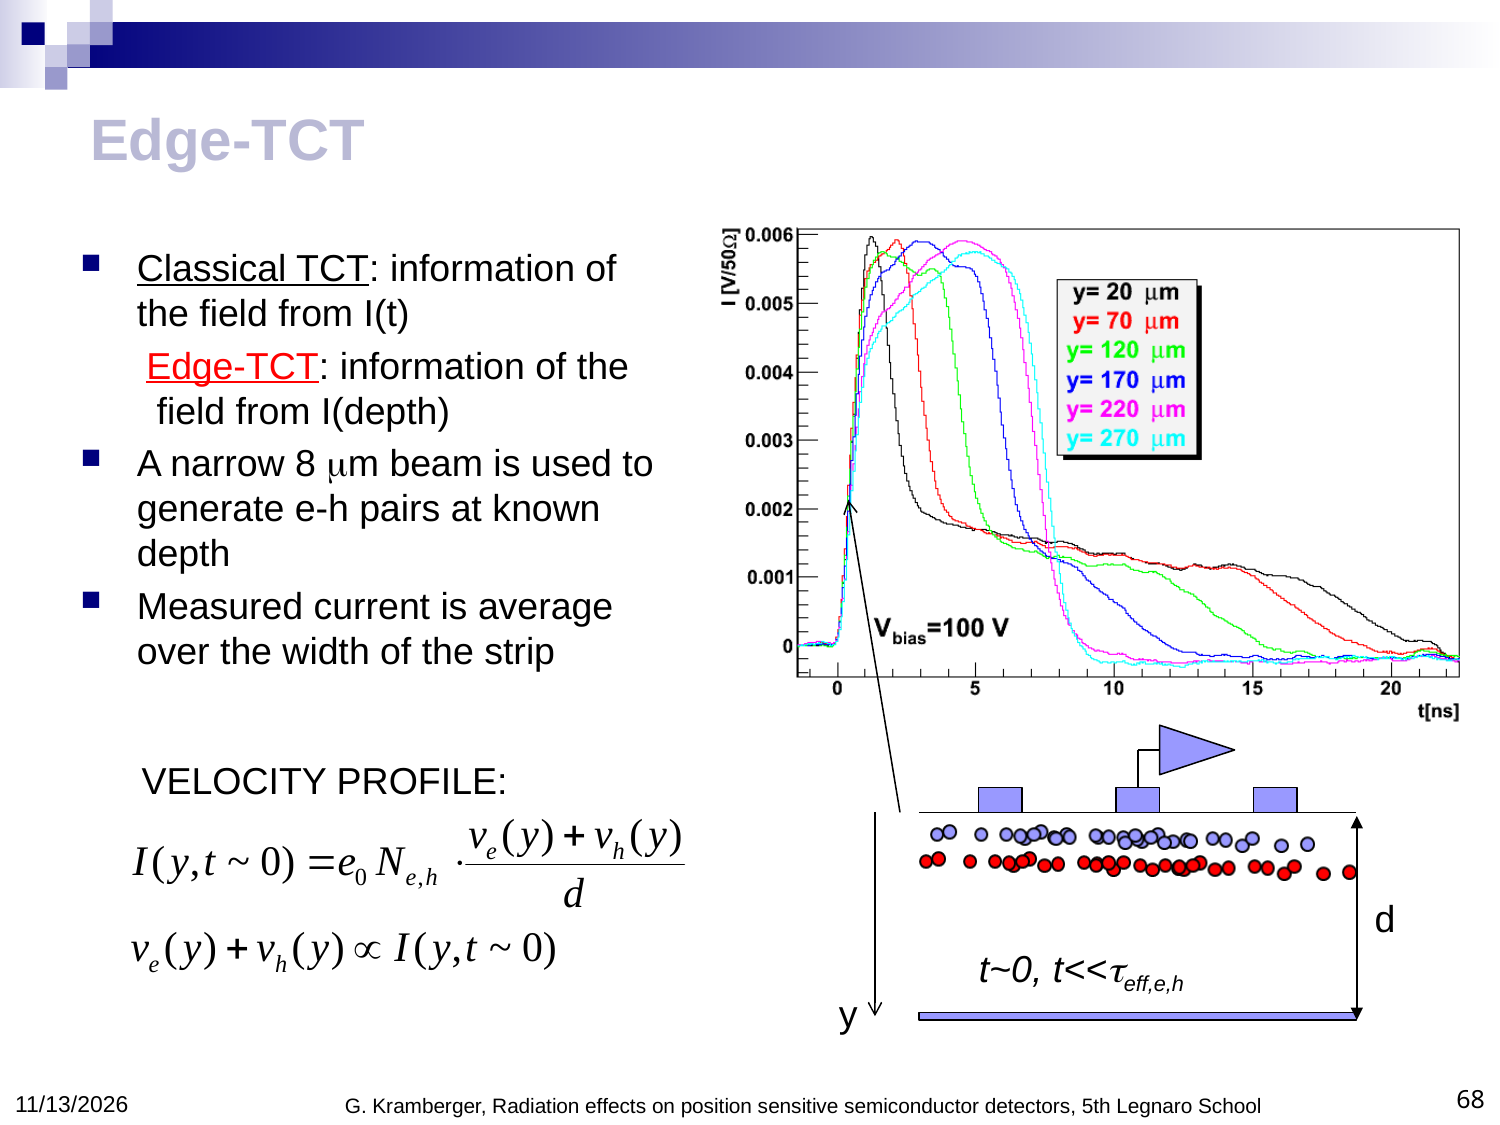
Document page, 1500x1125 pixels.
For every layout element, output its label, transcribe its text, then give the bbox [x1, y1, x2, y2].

list Classical TCT: information of the field from I(t) Edge-TCT: information of the field from I(depth) A narrow 8 mm beam is used to generate e-h pairs at known depth Measured current is average over the width of the strip [65, 236, 688, 576]
slide_number 68 [1424, 1070, 1500, 1125]
text_box t~0, t<<teff,e,h [963, 937, 1199, 1004]
text_box [1253, 787, 1298, 812]
text_box [978, 787, 1023, 812]
title Edge-TCT [74, 74, 1426, 201]
picture [717, 221, 1463, 726]
text_box VELOCITY PROFILE: [126, 749, 534, 806]
text_box d [1361, 887, 1411, 948]
text_box y [823, 982, 873, 1042]
text_box [1159, 733, 1235, 775]
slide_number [0, 1070, 182, 1125]
text_box [1115, 787, 1160, 812]
picture [918, 824, 1356, 881]
footer G. Kramberger, Radiation effects on position sensitive semiconductor detectors, 5th Legnaro School [182, 1070, 1424, 1125]
text_box [918, 1012, 1354, 1020]
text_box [124, 806, 693, 983]
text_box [847, 499, 901, 813]
